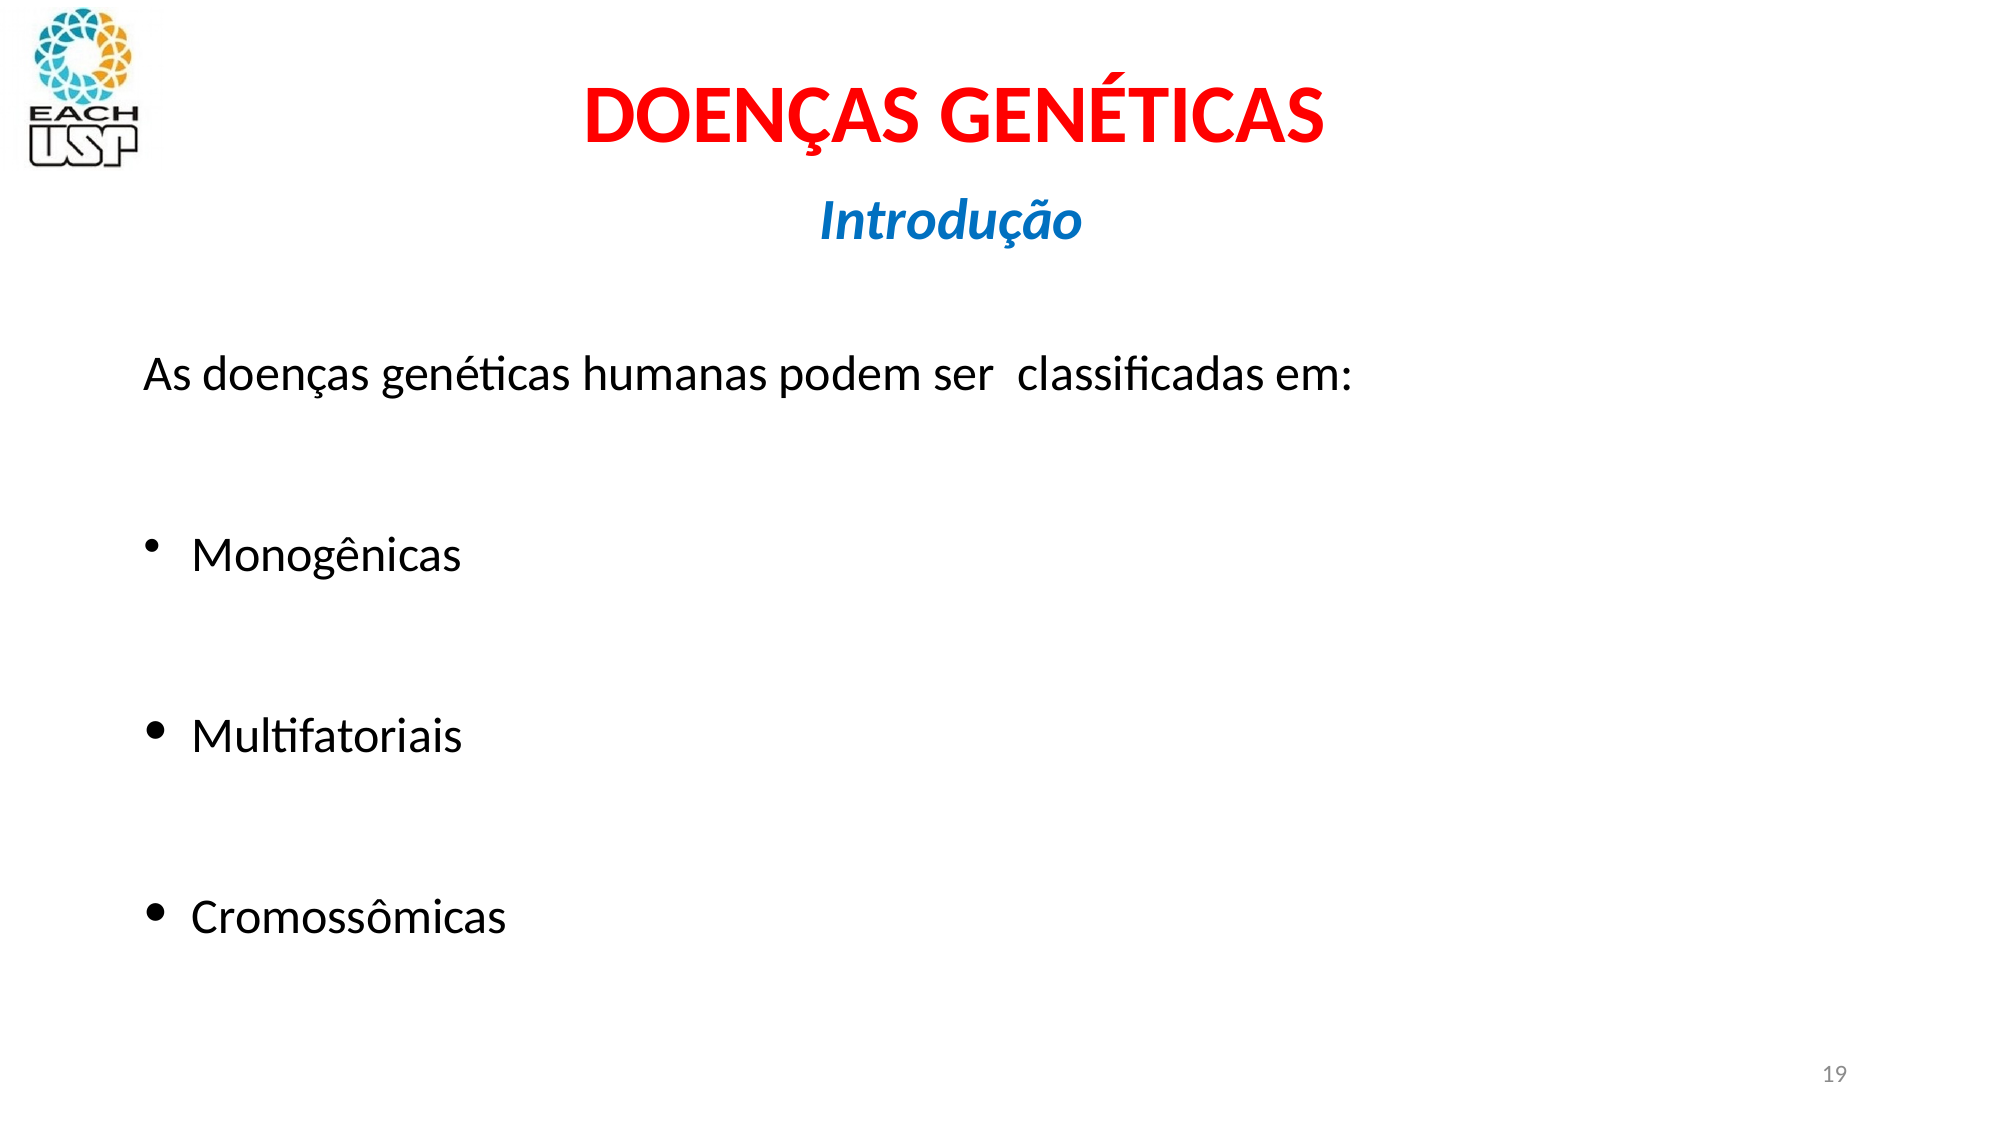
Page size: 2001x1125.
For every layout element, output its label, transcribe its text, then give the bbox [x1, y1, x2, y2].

text_box Introdução [805, 170, 1141, 271]
slide_number 19 [1412, 1042, 1863, 1103]
text_box As doenças genéticas humanas podem ser classificadas em: Monogênicas Multifatoriais Cromossômicas [141, 308, 1918, 944]
picture [0, 7, 164, 171]
title DOENÇAS GENÉTICAS [568, 7, 1378, 225]
